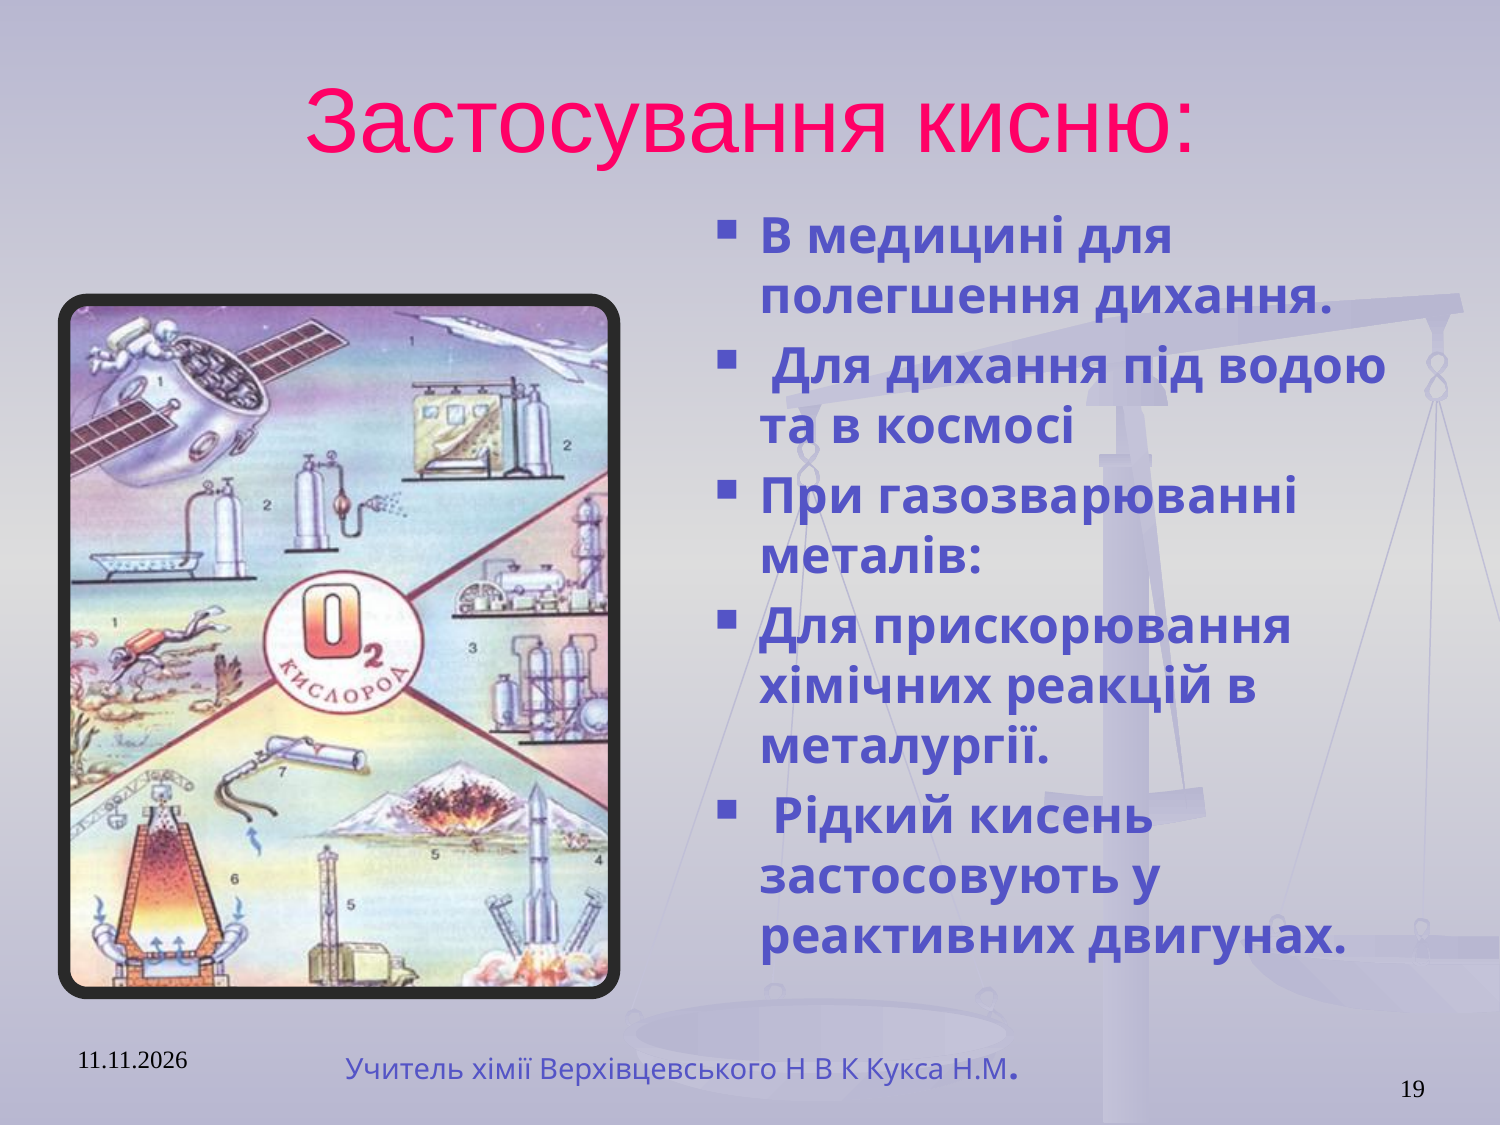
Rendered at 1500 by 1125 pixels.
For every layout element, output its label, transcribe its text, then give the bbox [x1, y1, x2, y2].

list В медицині для полегшення дихання. Для дихання під водою та в космосі При газозварюванні металів: Для прискорювання хімічних реакцій в металургії. Рідкий кисень застосовують у реактивних двигунах. [699, 196, 1451, 1088]
text_box Учитель хімії Верхівцевського Н В К Кукса Н.М. [330, 1034, 1034, 1095]
picture [63, 299, 615, 994]
text_box 19 [1299, 1042, 1425, 1103]
title Застосування кисню: [76, 0, 1428, 172]
text_box 21.11.2013 [62, 1017, 1375, 1081]
